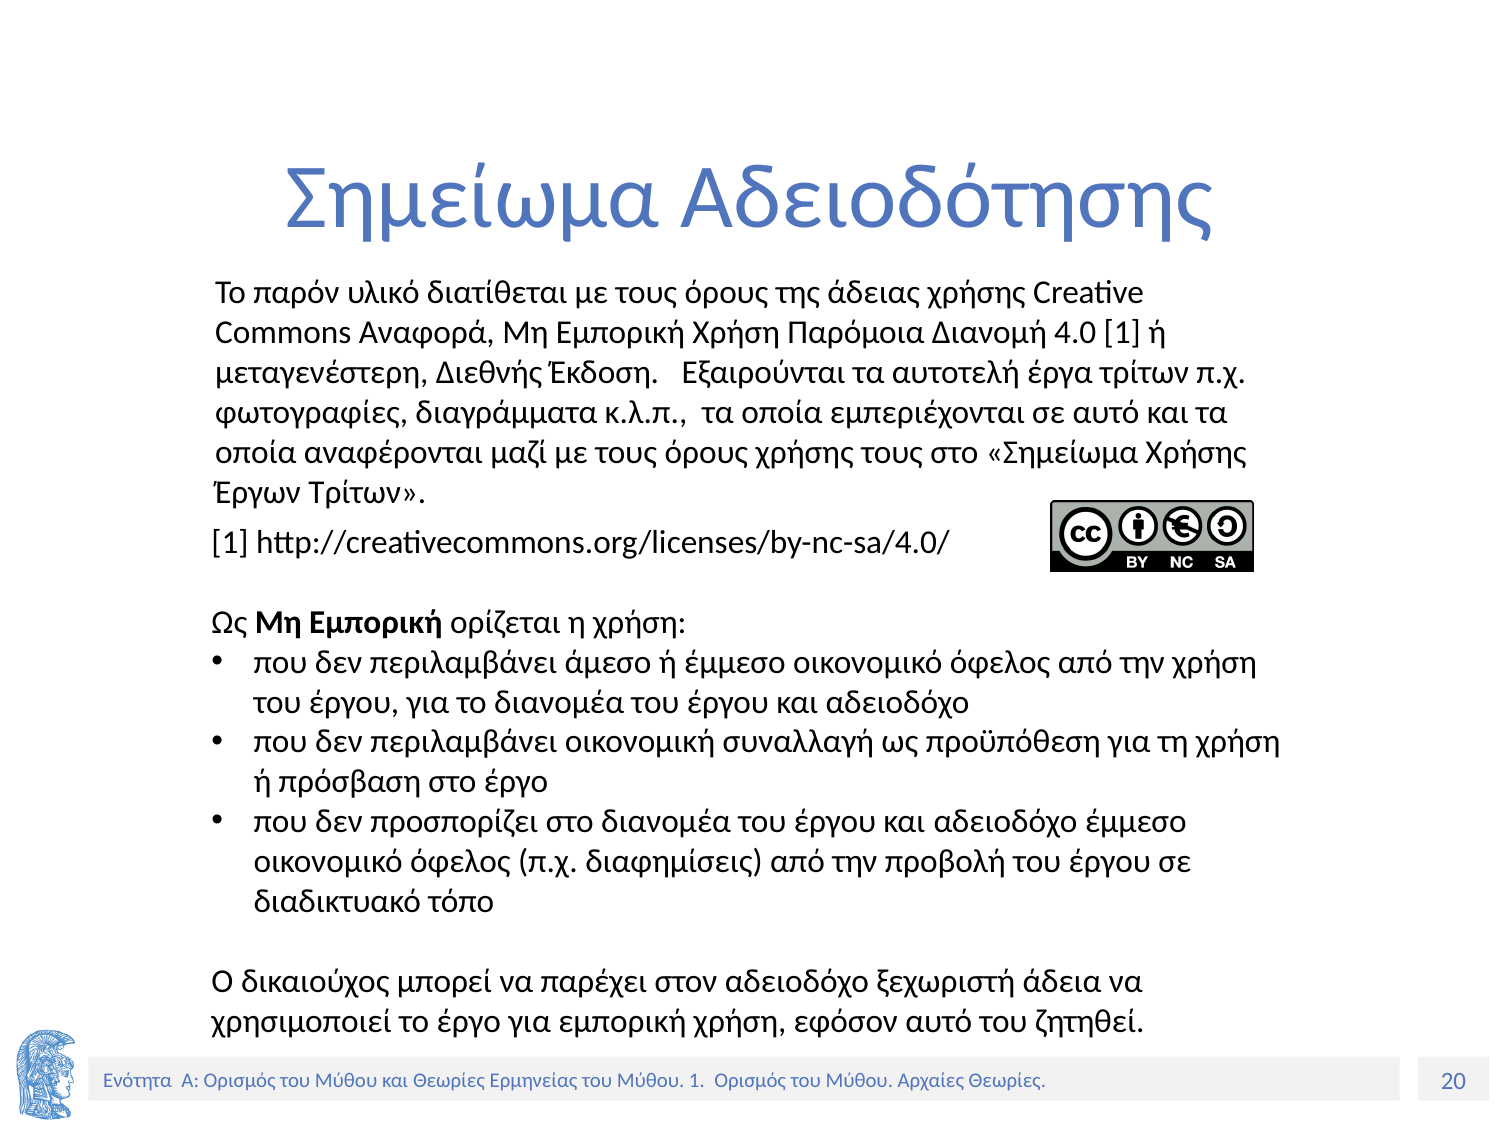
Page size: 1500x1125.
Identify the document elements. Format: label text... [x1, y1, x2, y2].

list Το παρόν υλικό διατίθεται με τους όρους της άδειας χρήσης Creative Commons Αναφορά, Μη Εμπορική Χρήση Παρόμοια Διανομή 4.0 [1] ή μεταγενέστερη, Διεθνής Έκδοση. Εξαιρούνται τα αυτοτελή έργα τρίτων π.χ. φωτογραφίες, διαγράμματα κ.λ.π., τα οποία εμπεριέχονται σε αυτό και τα οποία αναφέρονται μαζί με τους όρους χρήσης τους στο «Σημείωμα Χρήσης Έργων Τρίτων». [200, 263, 1299, 441]
picture [9, 1026, 81, 1120]
text_box [1] http://creativecommons.org/licenses/by-nc-sa/4.0/ Ως Μη Εμπορική ορίζεται η χρήση: που δεν περιλαμβάνει άμεσο ή έμμεσο οικονομικό όφελος από την χρήση του έργου, για το διανομέα του έργου και αδειοδόχο που δεν περιλαμβάνει οικονομική συναλλαγή ως προϋπόθεση για τη χρήση ή πρόσβαση στο έργο που δεν προσπορίζει στο διανομέα του έργου και αδειοδόχο έμμεσο οικονομικό όφελος (π.χ. διαφημίσεις) από την προβολή του έργου σε διαδικτυακό τόπο Ο δικαιούχος μπορεί να παρέχει στον αδειοδόχο ξεχωριστή άδεια να χρησιμοποιεί το έργο για εμπορική χρήση, εφόσον αυτό του ζητηθεί. [200, 535, 1312, 1024]
picture [1050, 500, 1254, 572]
title Σημείωμα Αδειοδότησης [243, 120, 1257, 262]
